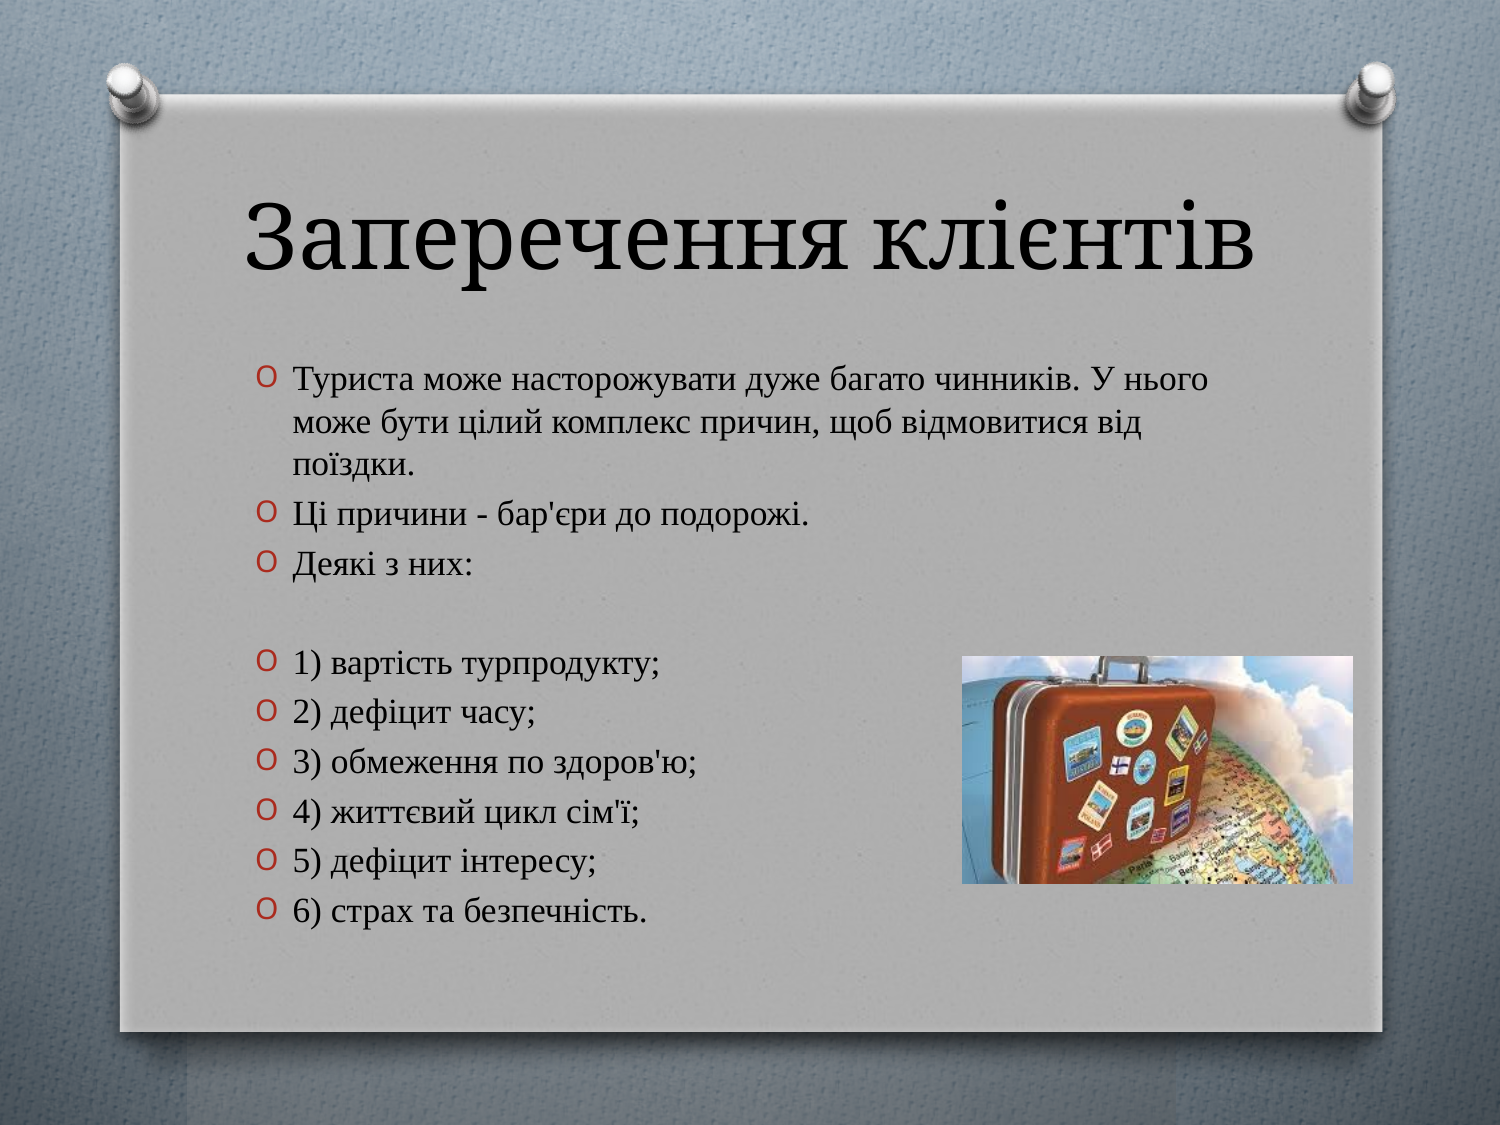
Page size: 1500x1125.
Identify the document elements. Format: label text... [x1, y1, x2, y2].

title Заперечення клієнтів [179, 134, 1323, 332]
list Туриста може насторожувати дуже багато чинників. У нього може бути цілий комплекс причин, щоб відмовитися від поїздки. Ці причини - бар'єри до подорожі. Деякі з них: 1) вартість турпродукту; 2) дефіцит часу; 3) обмеження по здоров'ю; 4) життєвий цикл сім'ї; 5) дефіцит інтересу; 6) страх та безпечність. [240, 347, 1257, 939]
picture [1317, 35, 1439, 156]
picture [75, 29, 198, 153]
picture [962, 656, 1353, 884]
